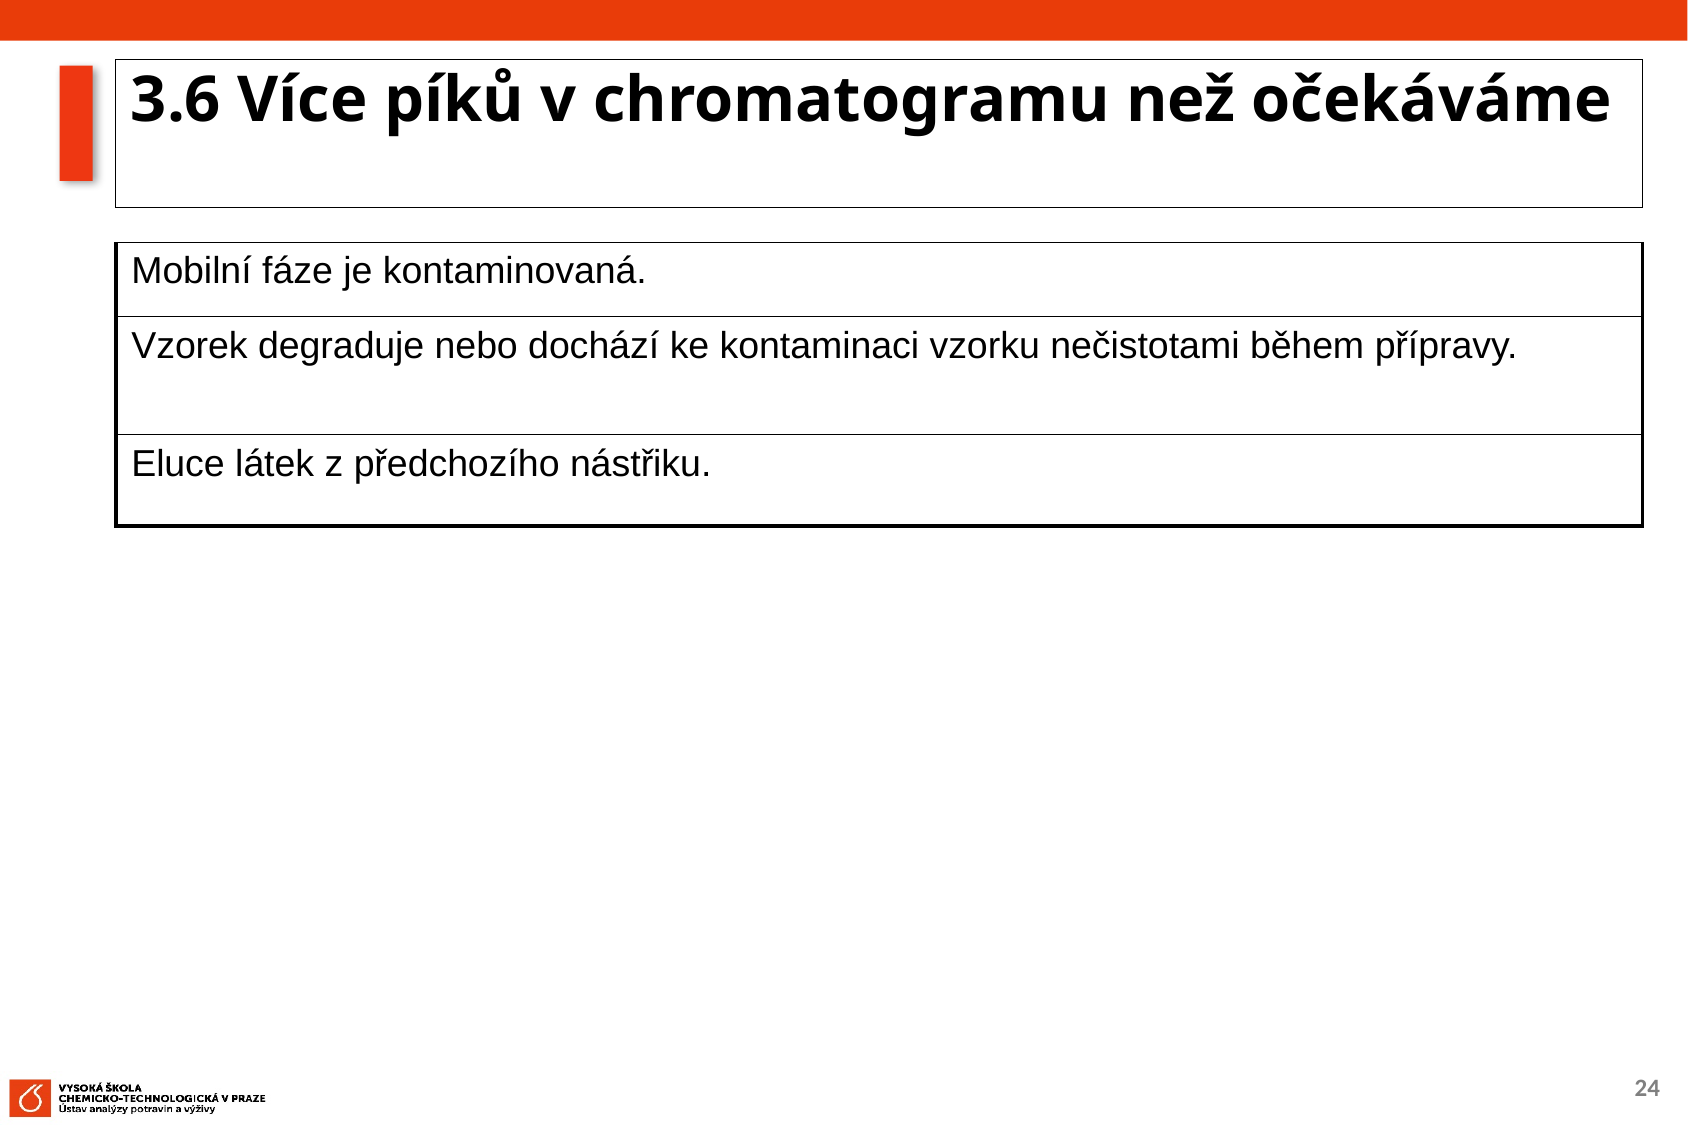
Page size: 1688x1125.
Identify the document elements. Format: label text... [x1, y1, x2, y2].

table_cell Eluce látek z předchozího nástřiku. [118, 435, 1641, 524]
table_header Mobilní fáze je kontaminovaná. [118, 243, 1641, 316]
title 3.6 Více píků v chromatogramu než očekáváme [115, 59, 1643, 208]
picture [0, 1071, 274, 1125]
table_cell Vzorek degraduje nebo dochází ke kontaminaci vzorku nečistotami během přípravy. [118, 317, 1641, 434]
